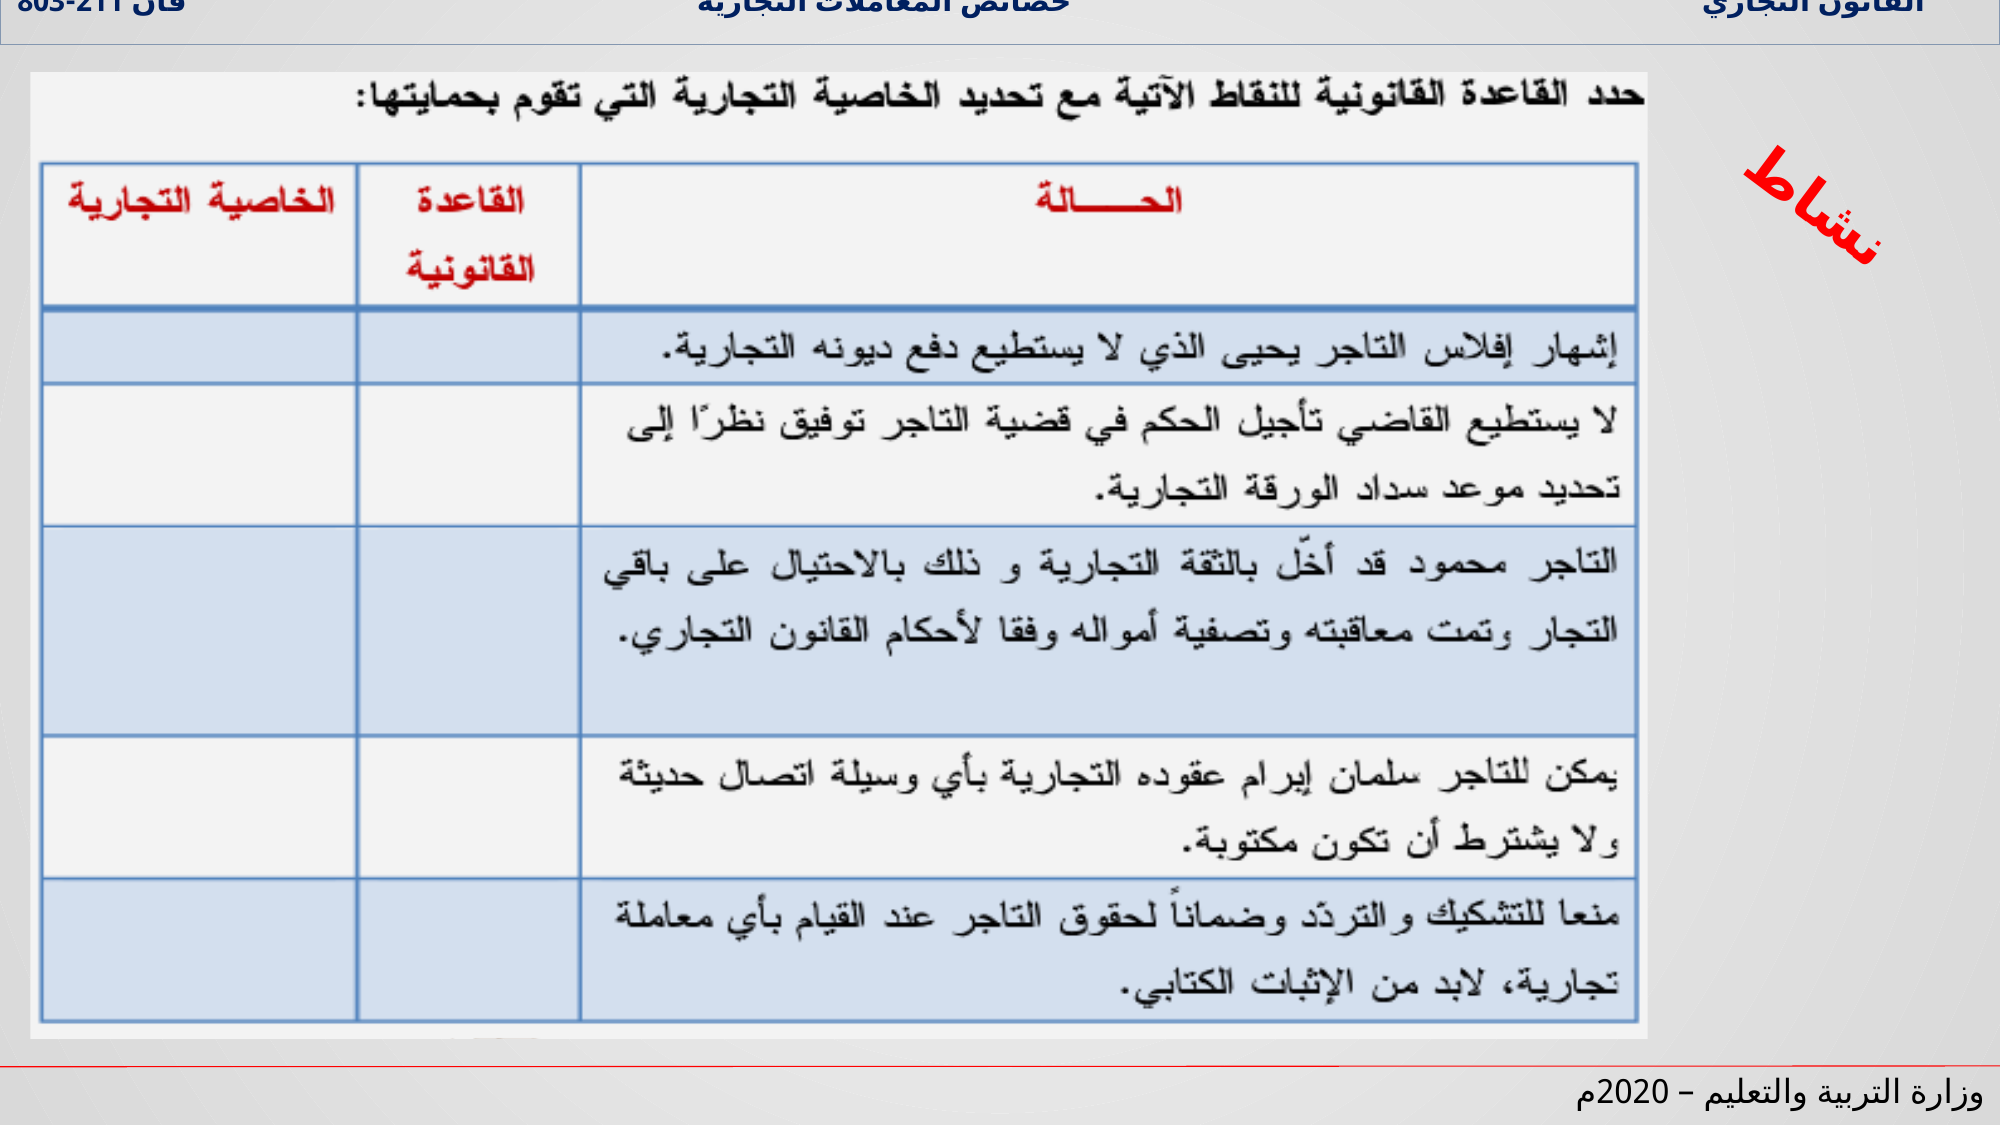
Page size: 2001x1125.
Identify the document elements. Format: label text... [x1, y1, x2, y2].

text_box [0, 1062, 2000, 1119]
text_box نشاط [1717, 111, 1923, 295]
text_box القانون التجاري خصائص المعاملات التجارية قان 211-803 [0, 0, 2000, 45]
picture [30, 72, 1648, 1039]
